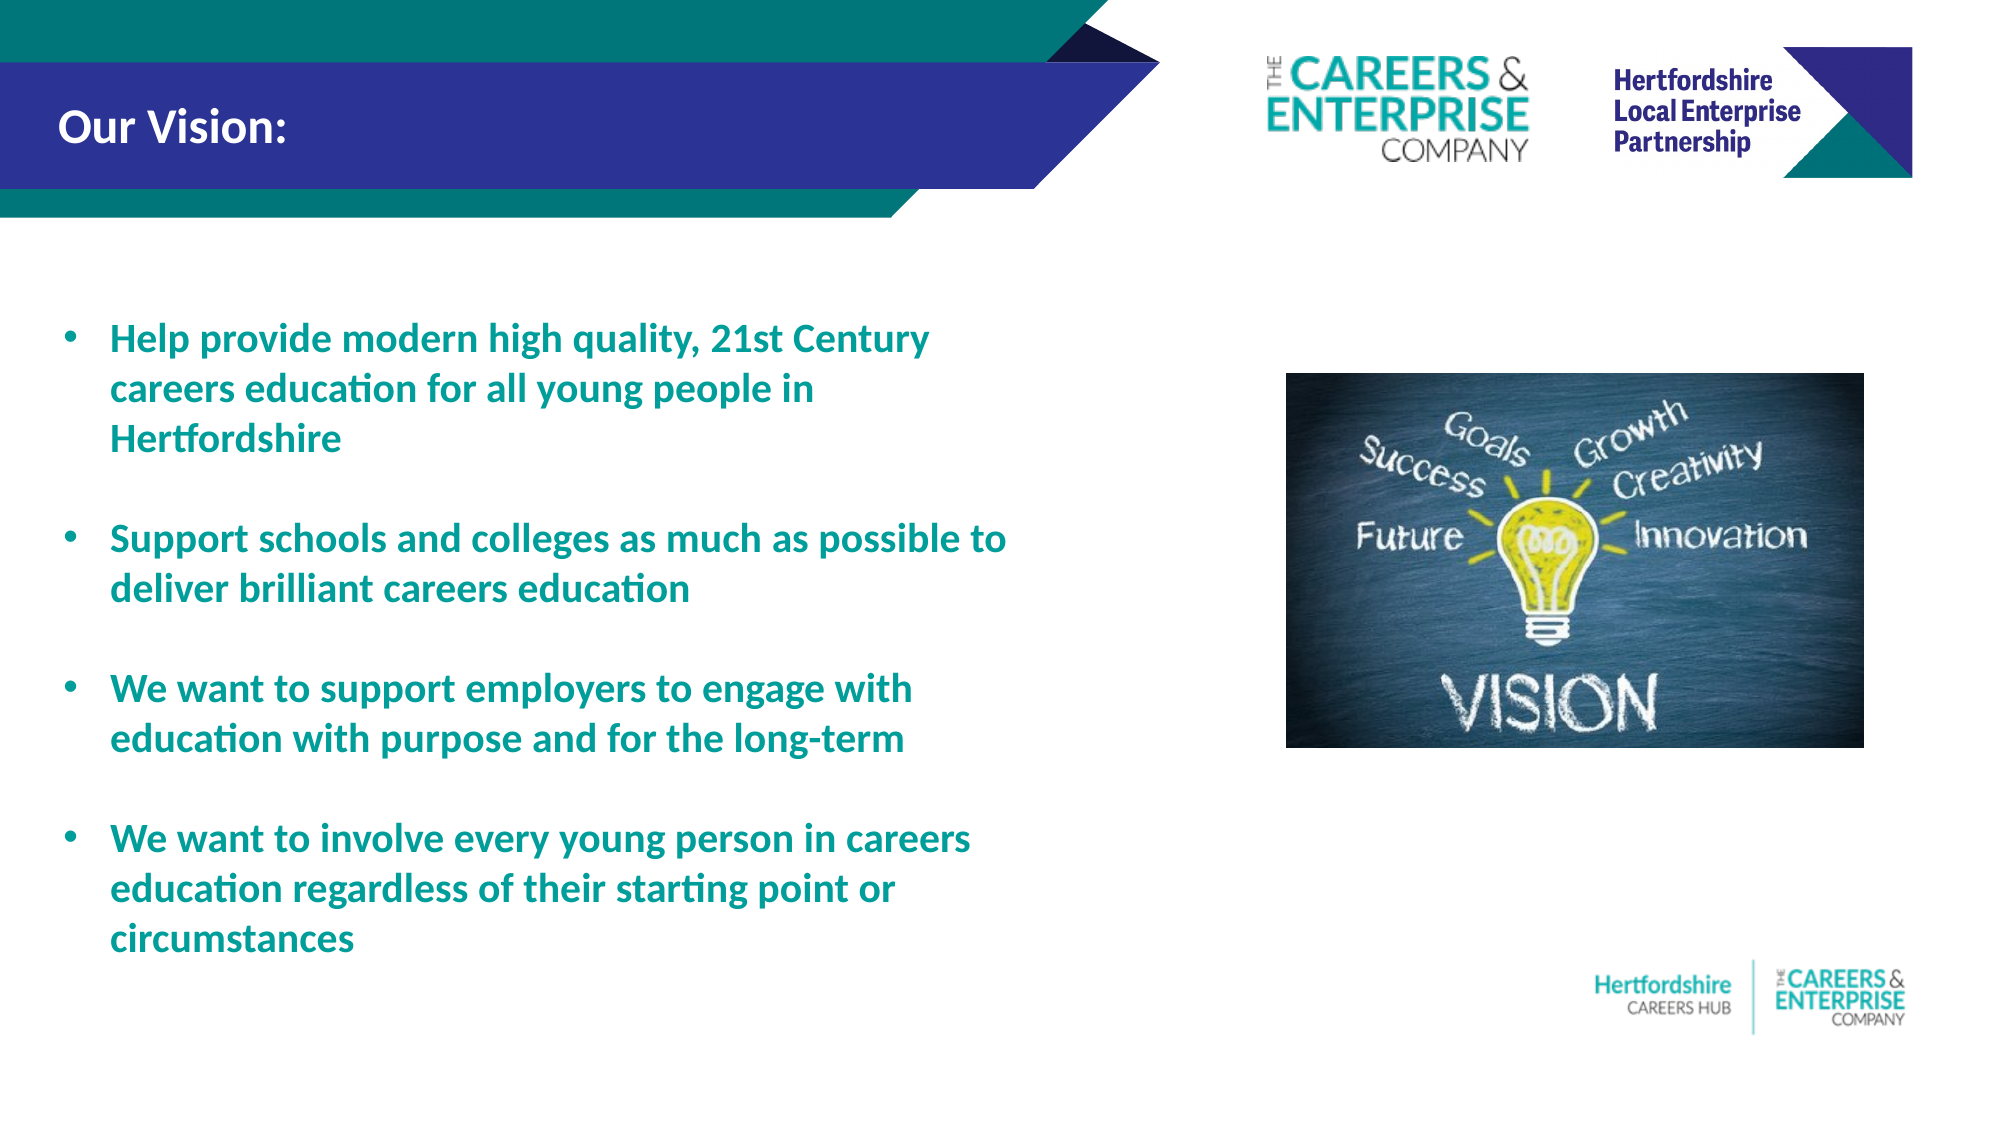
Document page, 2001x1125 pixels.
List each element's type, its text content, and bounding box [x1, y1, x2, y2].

text_box Help provide modern high quality, 21st Century careers education for all young people in Hertfordshire Support schools and colleges as much as possible to deliver brilliant careers education We want to support employers to engage with education with purpose and for the long-term We want to involve every young person in careers education regardless of their starting point or circumstances [48, 303, 1049, 969]
title Our Vision: [41, 64, 1049, 190]
picture [1286, 373, 1864, 748]
picture [1615, 47, 1913, 178]
picture [1559, 899, 1964, 1097]
picture [1267, 56, 1530, 162]
